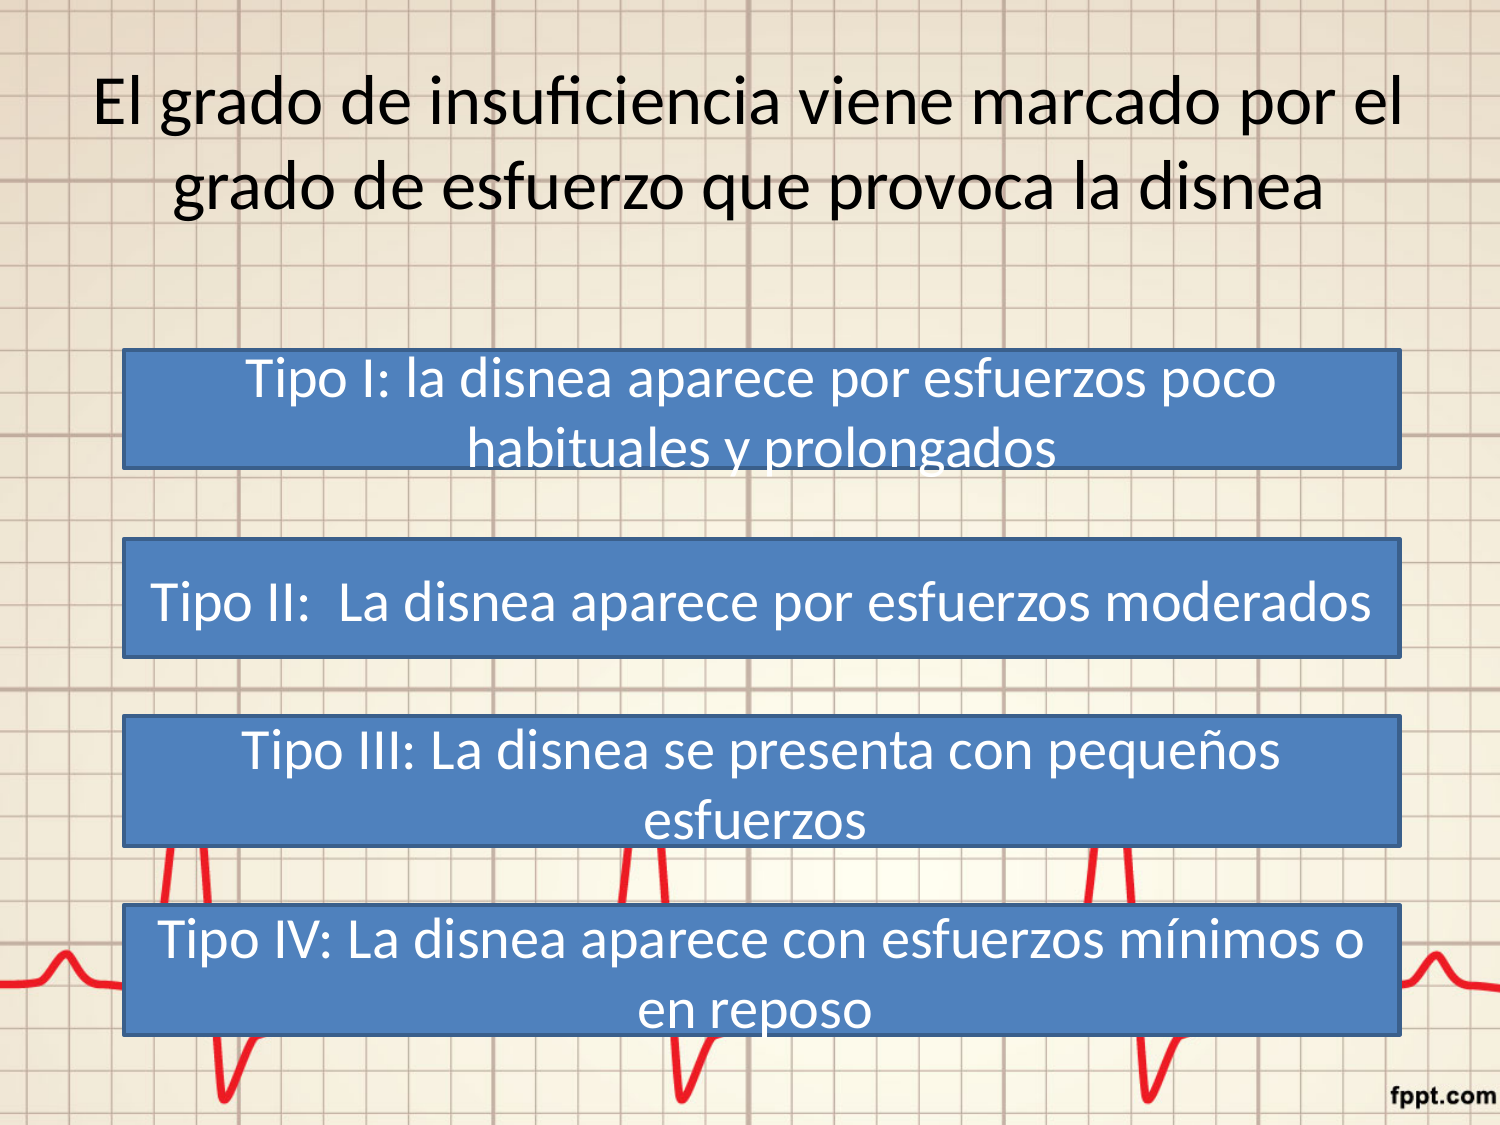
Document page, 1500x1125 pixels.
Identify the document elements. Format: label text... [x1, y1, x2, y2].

list [75, 262, 1425, 1005]
text_box Tipo IV: La disnea aparece con esfuerzos mínimos o en reposo [122, 903, 1402, 1037]
picture [0, 0, 1500, 1125]
text_box Tipo II: La disnea aparece por esfuerzos moderados [122, 537, 1402, 659]
text_box Tipo III: La disnea se presenta con pequeños esfuerzos [122, 714, 1402, 848]
text_box Tipo I: la disnea aparece por esfuerzos poco habituales y prolongados [122, 348, 1402, 470]
title El grado de insuficiencia viene marcado por el grado de esfuerzo que provoca la disnea [75, 45, 1425, 233]
